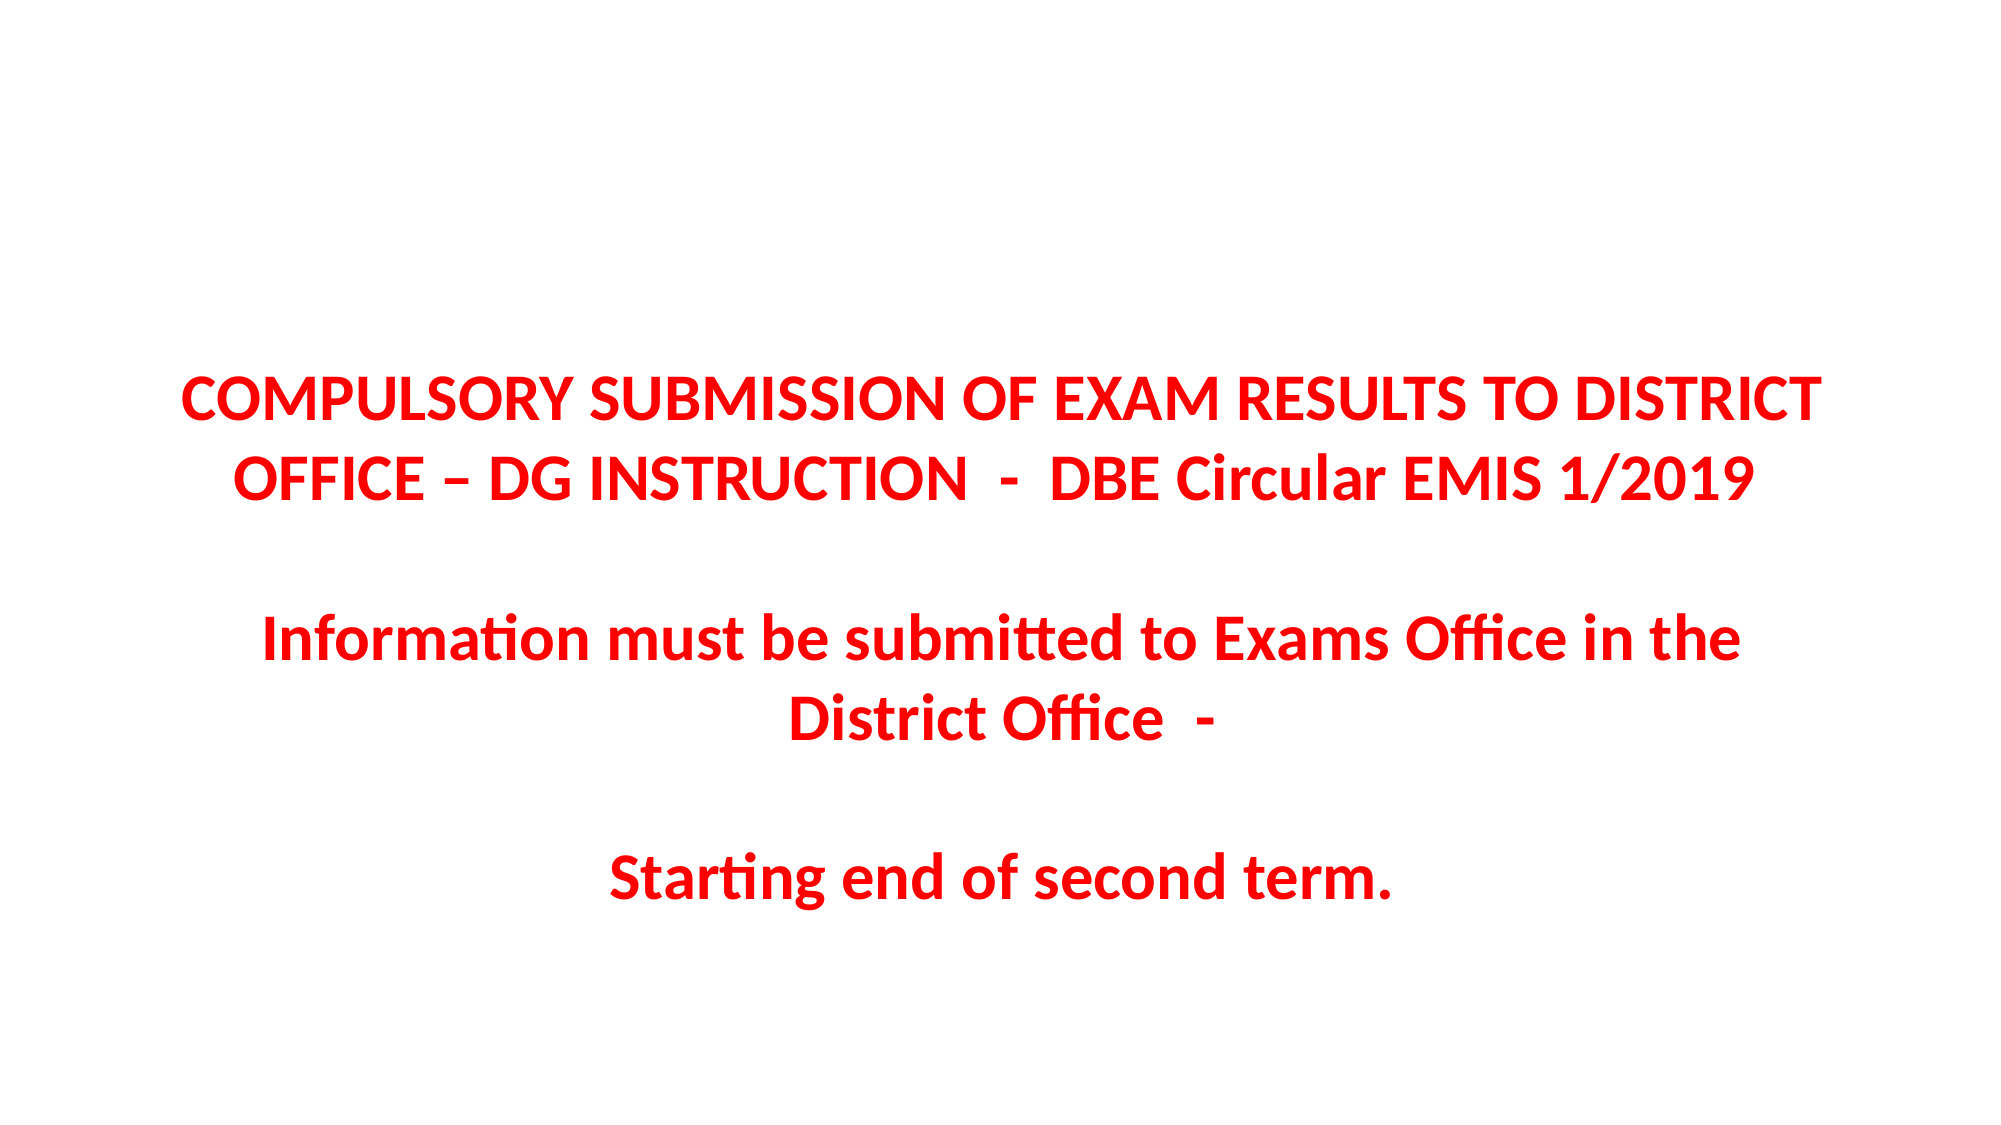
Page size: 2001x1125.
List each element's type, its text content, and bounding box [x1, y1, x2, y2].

text_box COMPULSORY SUBMISSION OF EXAM RESULTS TO DISTRICT OFFICE – DG INSTRUCTION - DBE Circular EMIS 1/2019 Information must be submitted to Exams Office in the District Office - Starting end of second term. [164, 346, 1840, 921]
